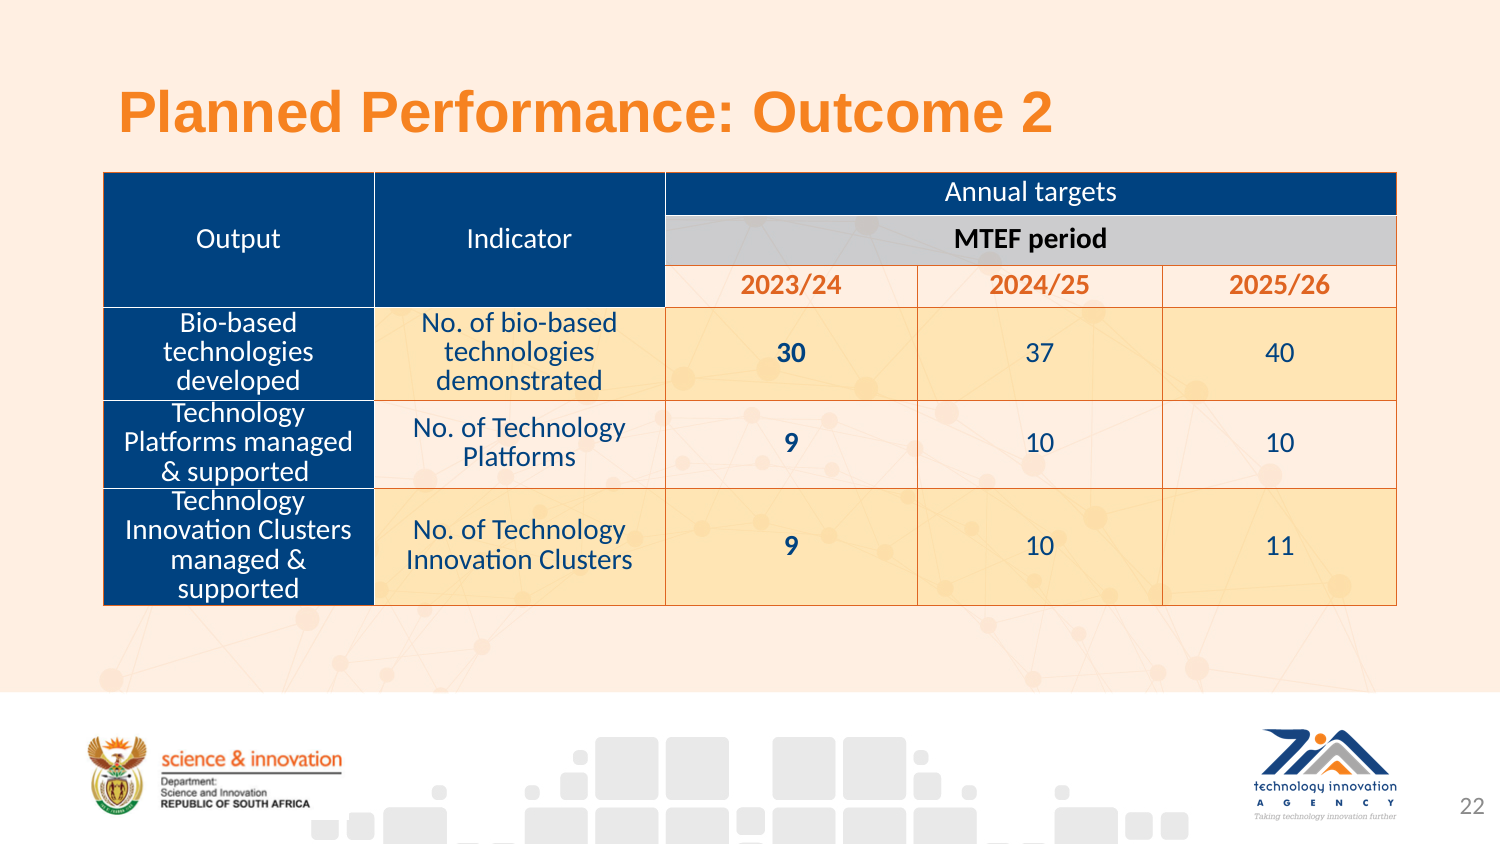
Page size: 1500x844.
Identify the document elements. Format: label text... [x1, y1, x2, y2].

table_header Indicator [375, 173, 665, 307]
table_cell No. of Technology Platforms [375, 401, 665, 488]
table_cell 2025/26 [1163, 266, 1396, 307]
table_cell 2024/25 [918, 266, 1162, 307]
table_header Annual targets [666, 173, 1396, 215]
table_cell 11 [1163, 489, 1396, 605]
table_cell Technology Platforms managed & supported [104, 401, 374, 488]
table_cell 37 [918, 308, 1162, 400]
table_cell No. of bio-based technologies demonstrated [375, 308, 665, 400]
table_cell 10 [1163, 401, 1396, 488]
table_cell No. of Technology Innovation Clusters [375, 489, 665, 605]
table_cell Technology Innovation Clusters managed & supported [104, 489, 374, 605]
picture [0, 0, 1500, 844]
table_cell Bio-based technologies developed [104, 308, 374, 400]
table_cell 9 [666, 489, 917, 605]
table_cell 10 [918, 401, 1162, 488]
title Planned Performance: Outcome 2 [103, 32, 1397, 172]
table_cell 40 [1163, 308, 1396, 400]
table_cell 2023/24 [666, 266, 917, 307]
table_cell MTEF period [666, 216, 1396, 265]
table_cell 30 [666, 308, 917, 400]
slide_number 22 [1344, 782, 1500, 828]
table_header Output [104, 173, 374, 307]
table_cell 9 [666, 401, 917, 488]
table_cell 10 [918, 489, 1162, 605]
